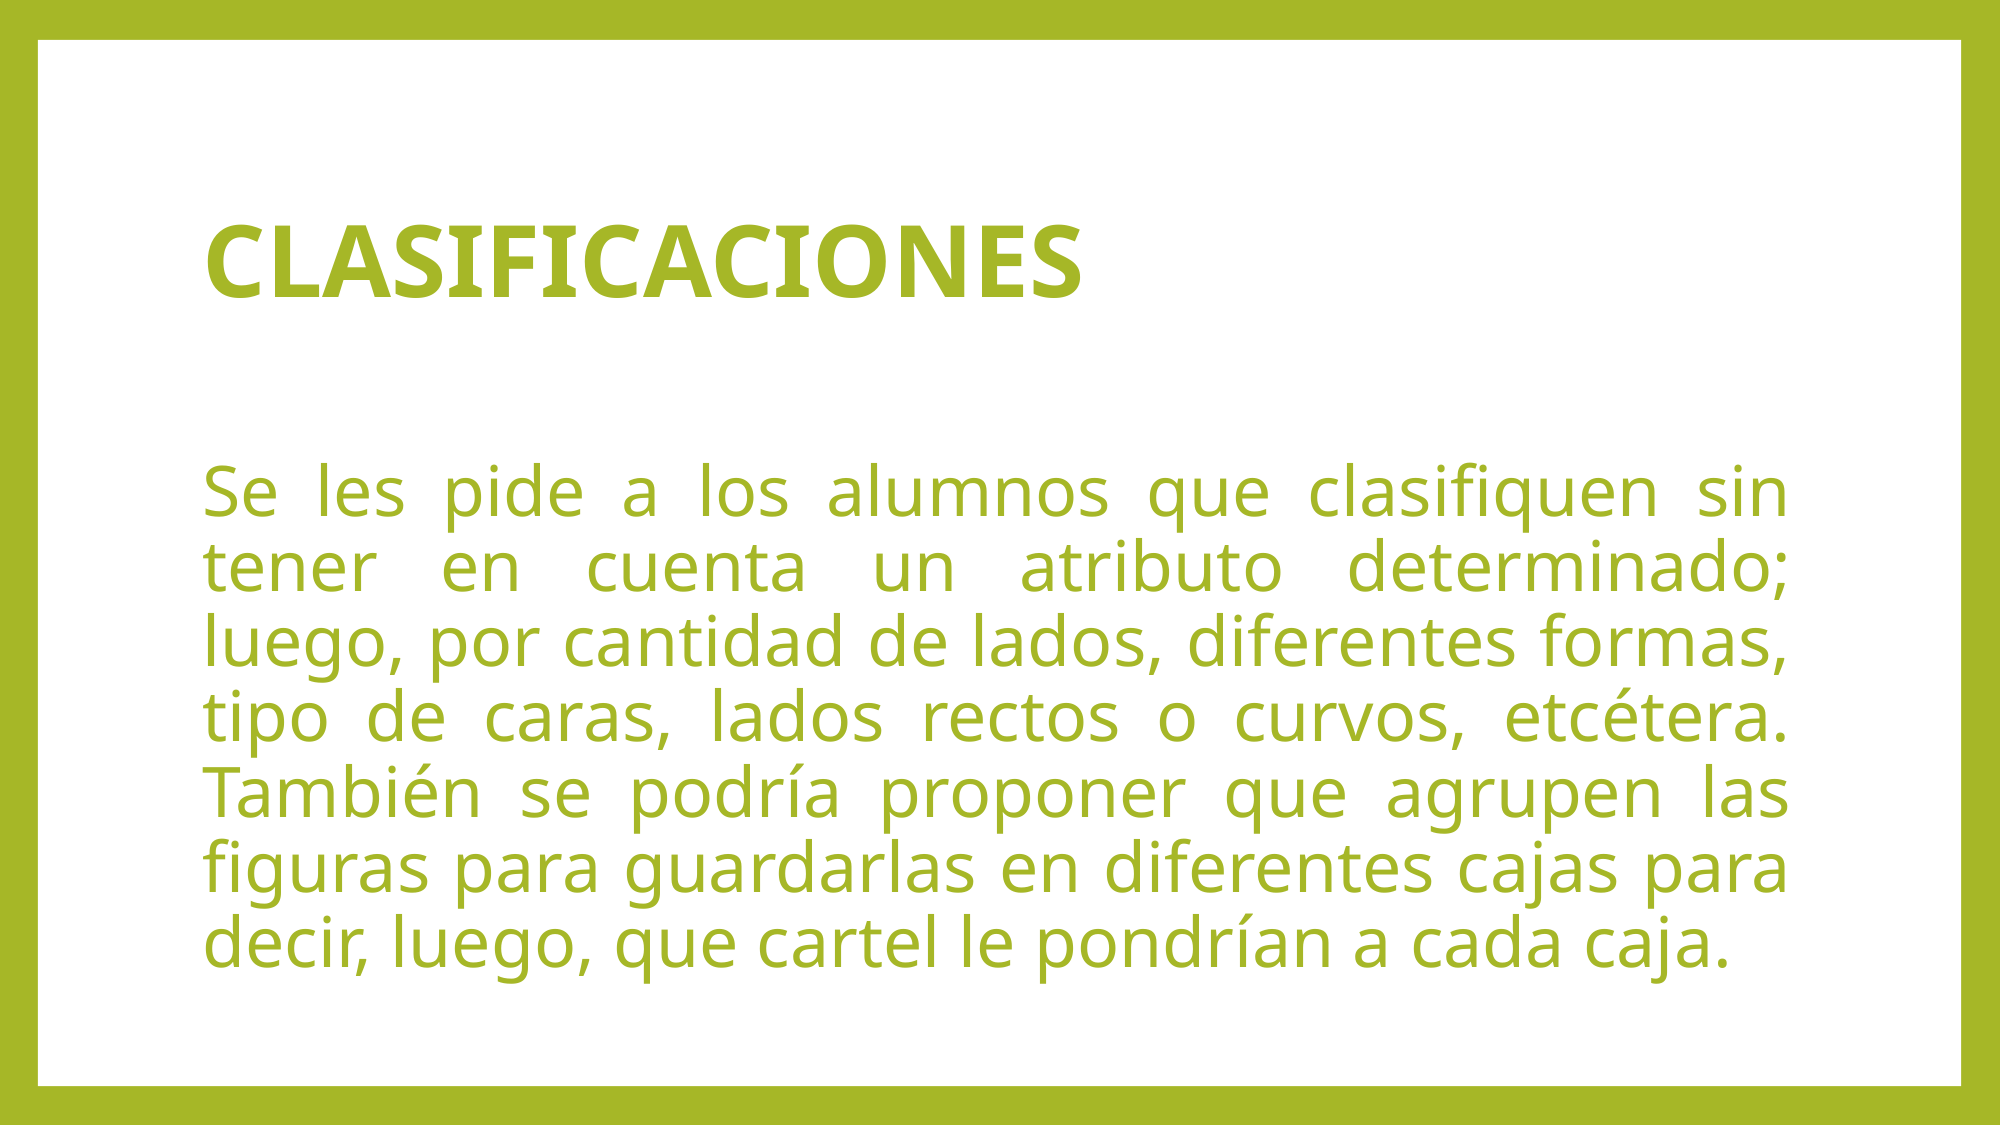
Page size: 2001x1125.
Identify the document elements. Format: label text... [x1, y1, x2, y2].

list Se les pide a los alumnos que clasifiquen sin tener en cuenta un atributo determinado; luego, por cantidad de lados, diferentes formas, tipo de caras, lados rectos o curvos, etcétera. También se podría proponer que agrupen las figuras para guardarlas en diferentes cajas para decir, luego, que cartel le pondrían a cada caja. [187, 337, 1808, 1000]
title CLASIFICACIONES [187, 99, 1808, 323]
